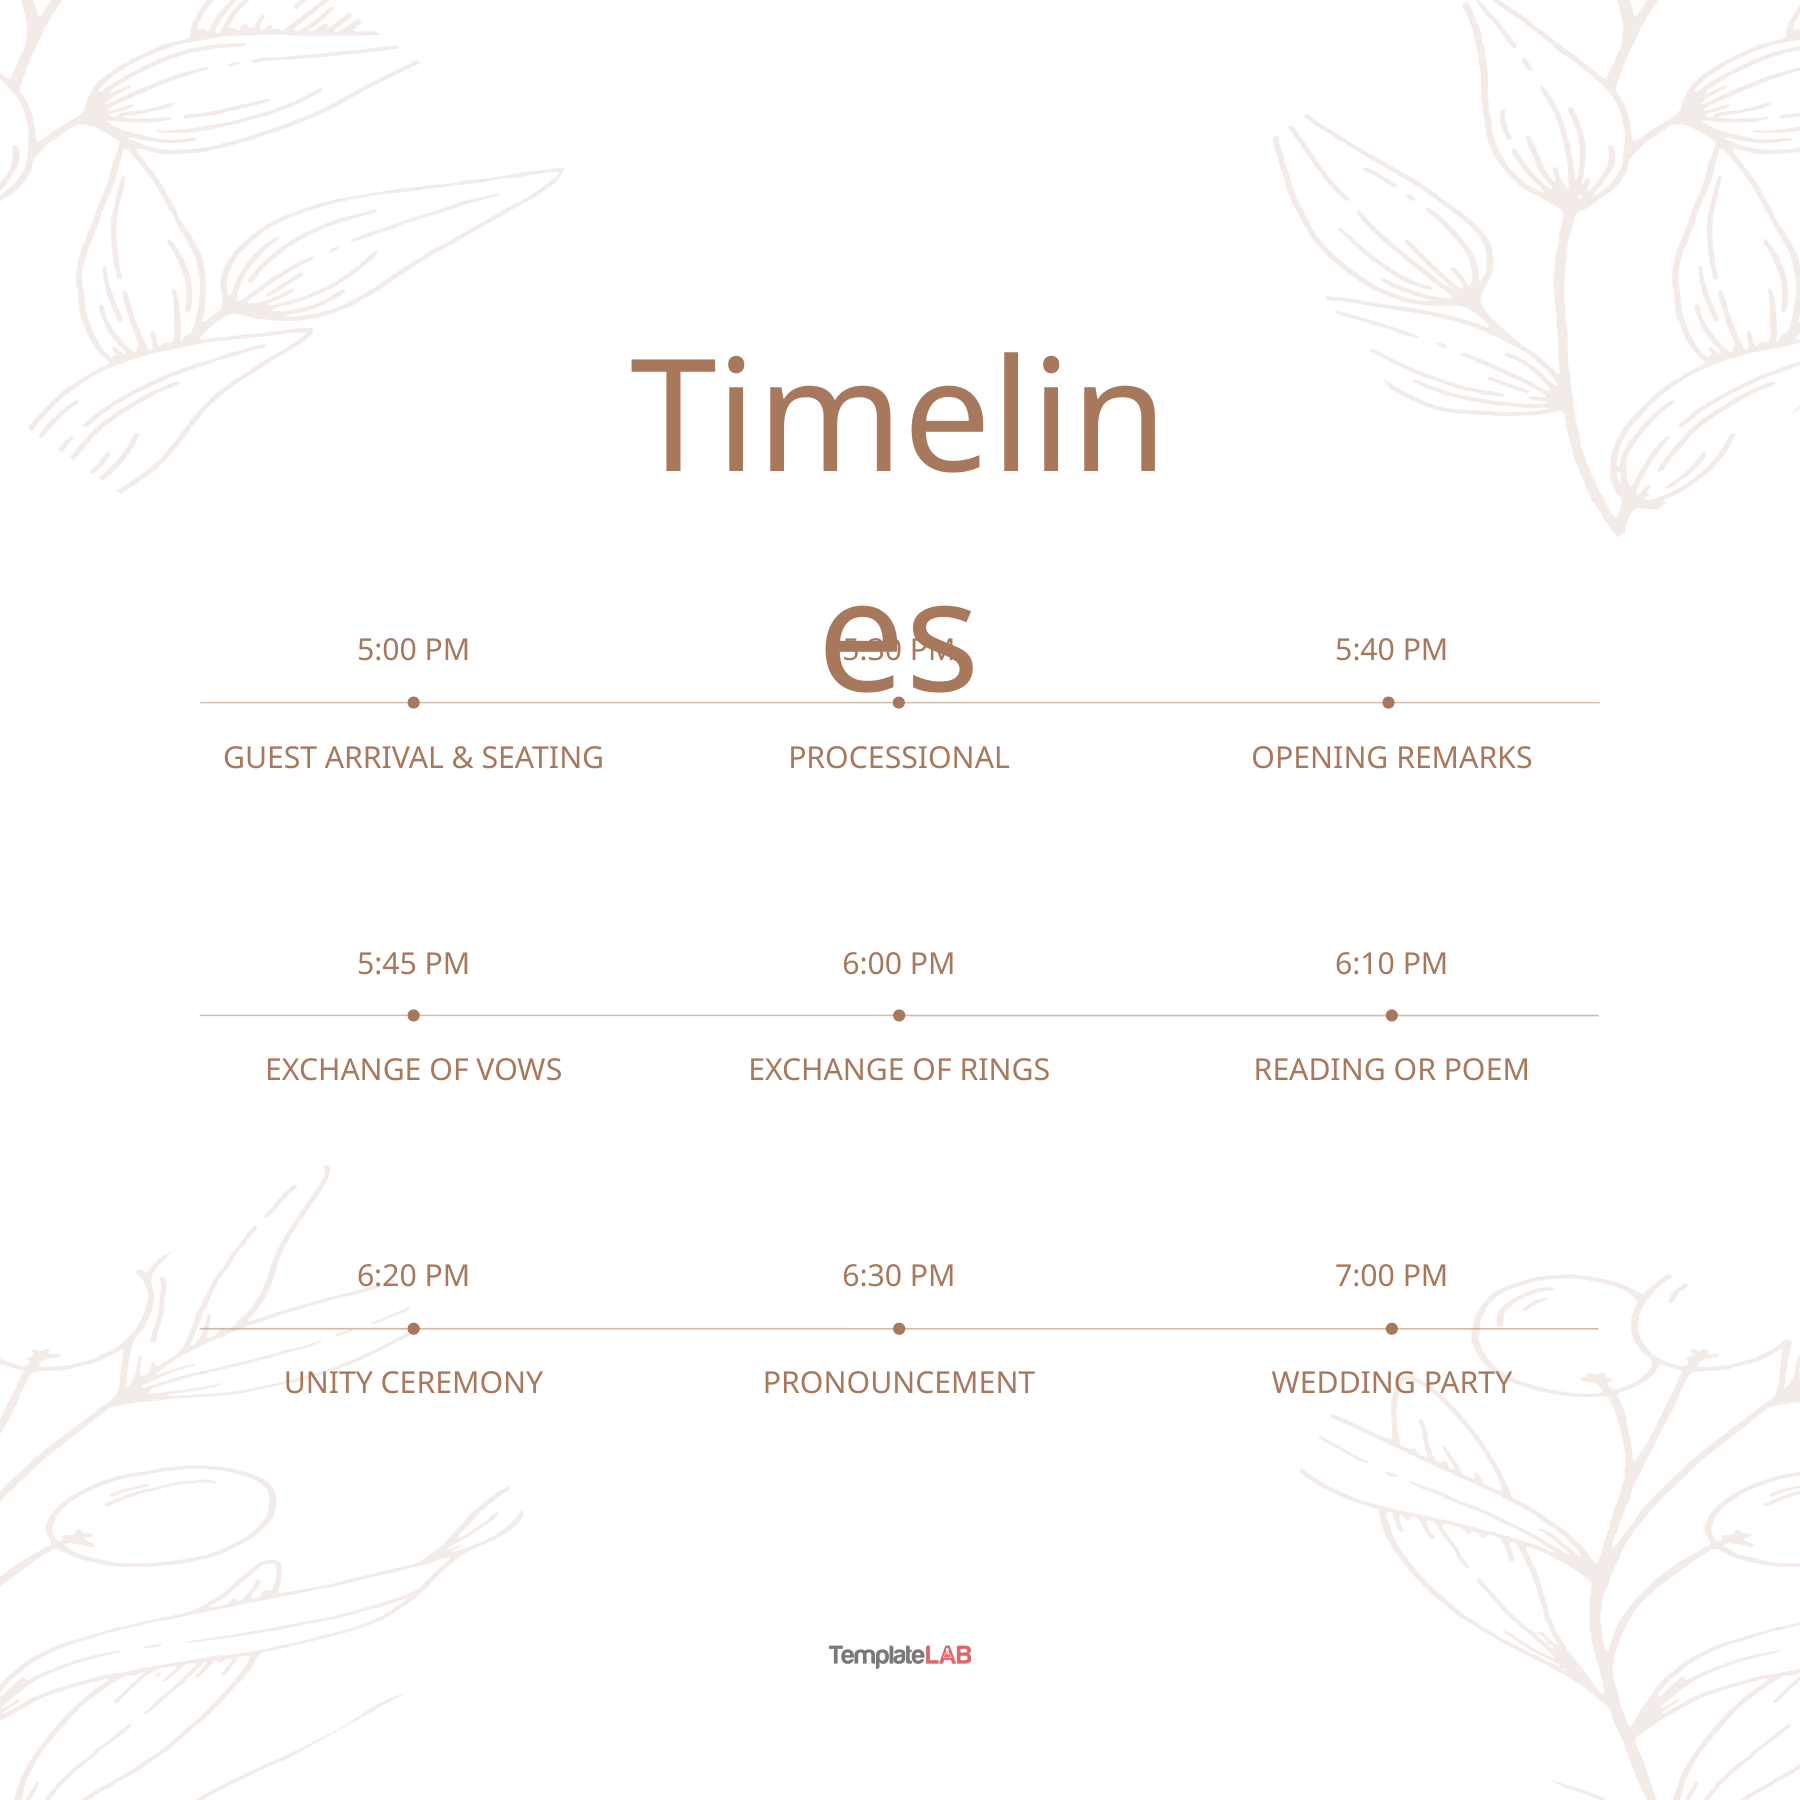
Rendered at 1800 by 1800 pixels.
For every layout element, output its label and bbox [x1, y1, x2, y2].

text_box [0, 0, 1800, 1800]
